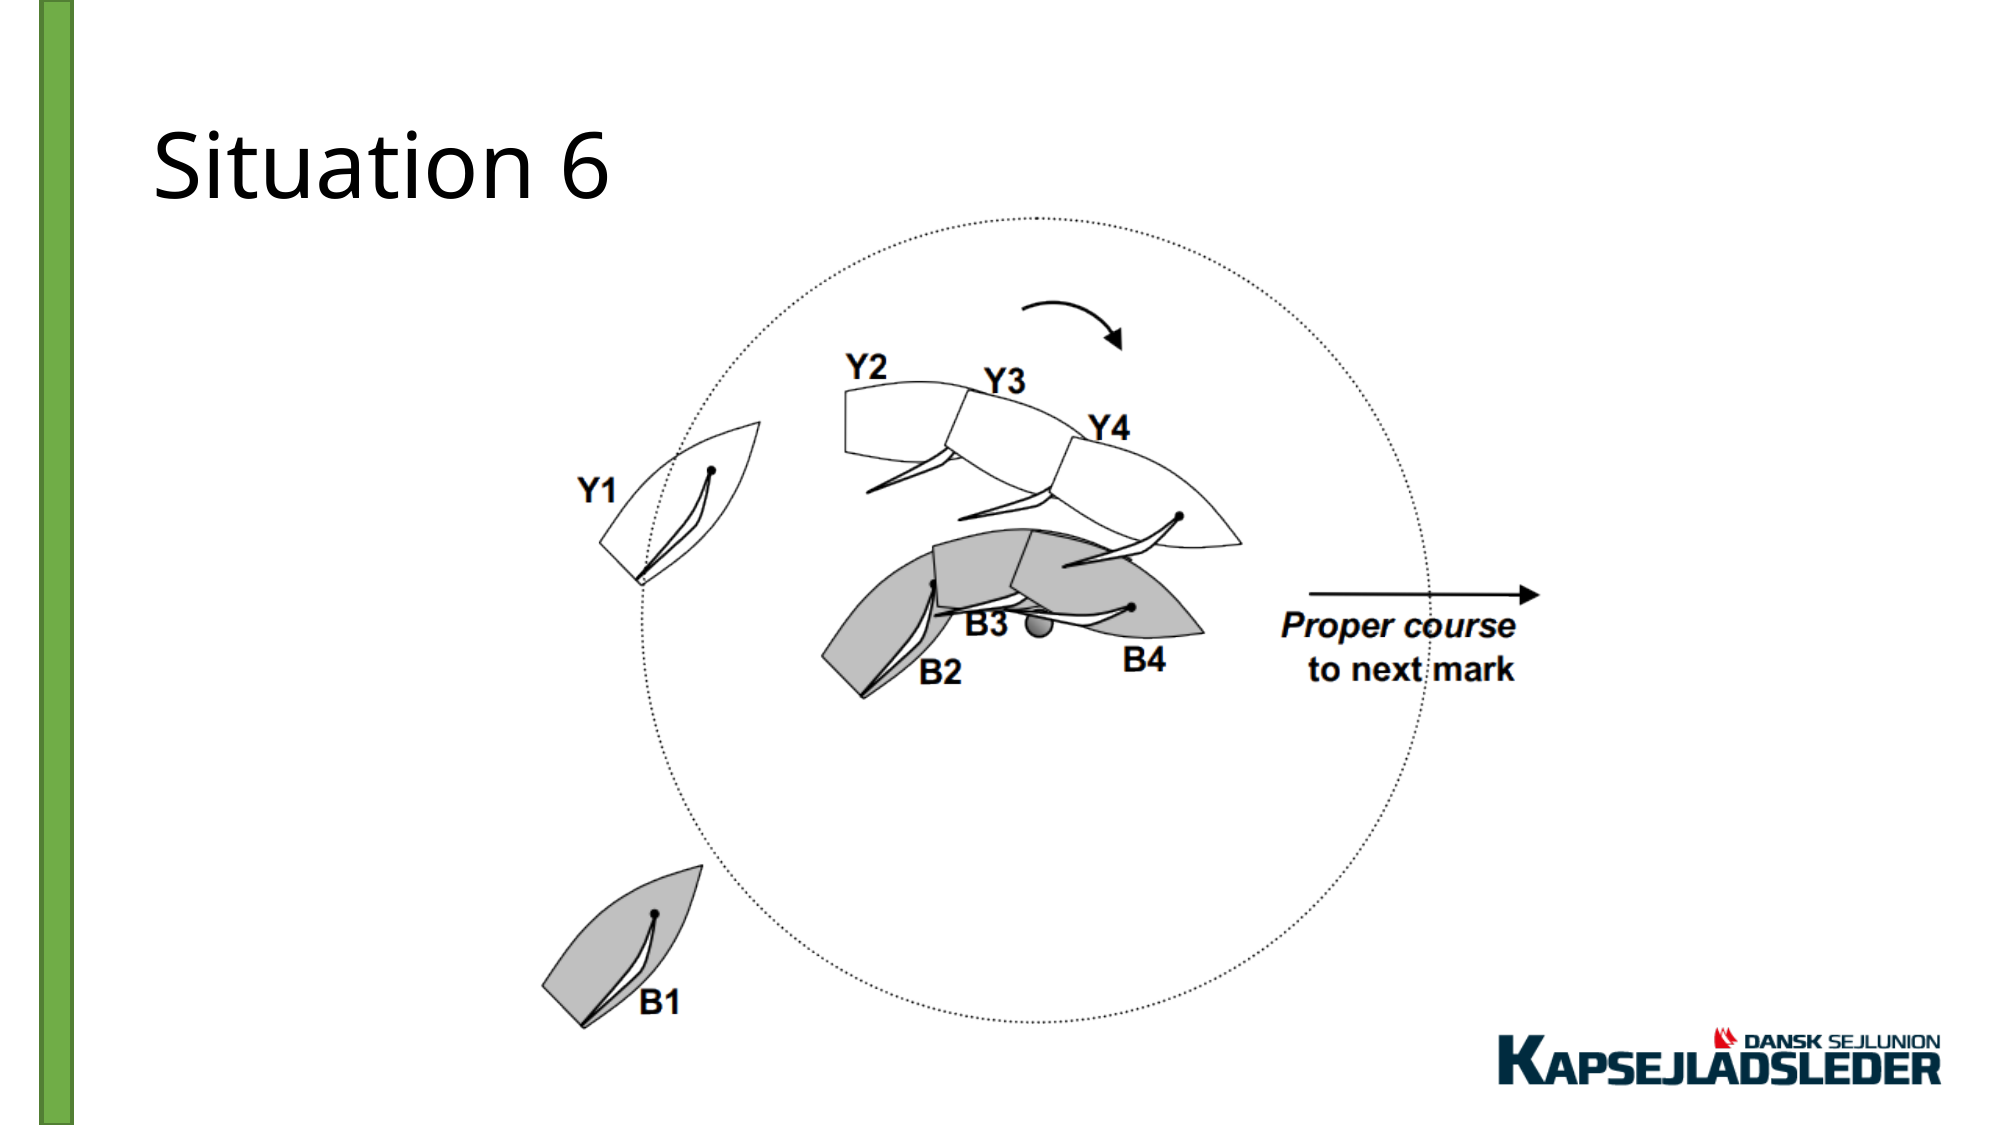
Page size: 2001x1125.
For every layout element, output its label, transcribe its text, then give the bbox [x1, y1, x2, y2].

text_box [39, 0, 74, 1125]
title Situation 6 [137, 59, 1863, 278]
picture [524, 183, 1946, 1088]
